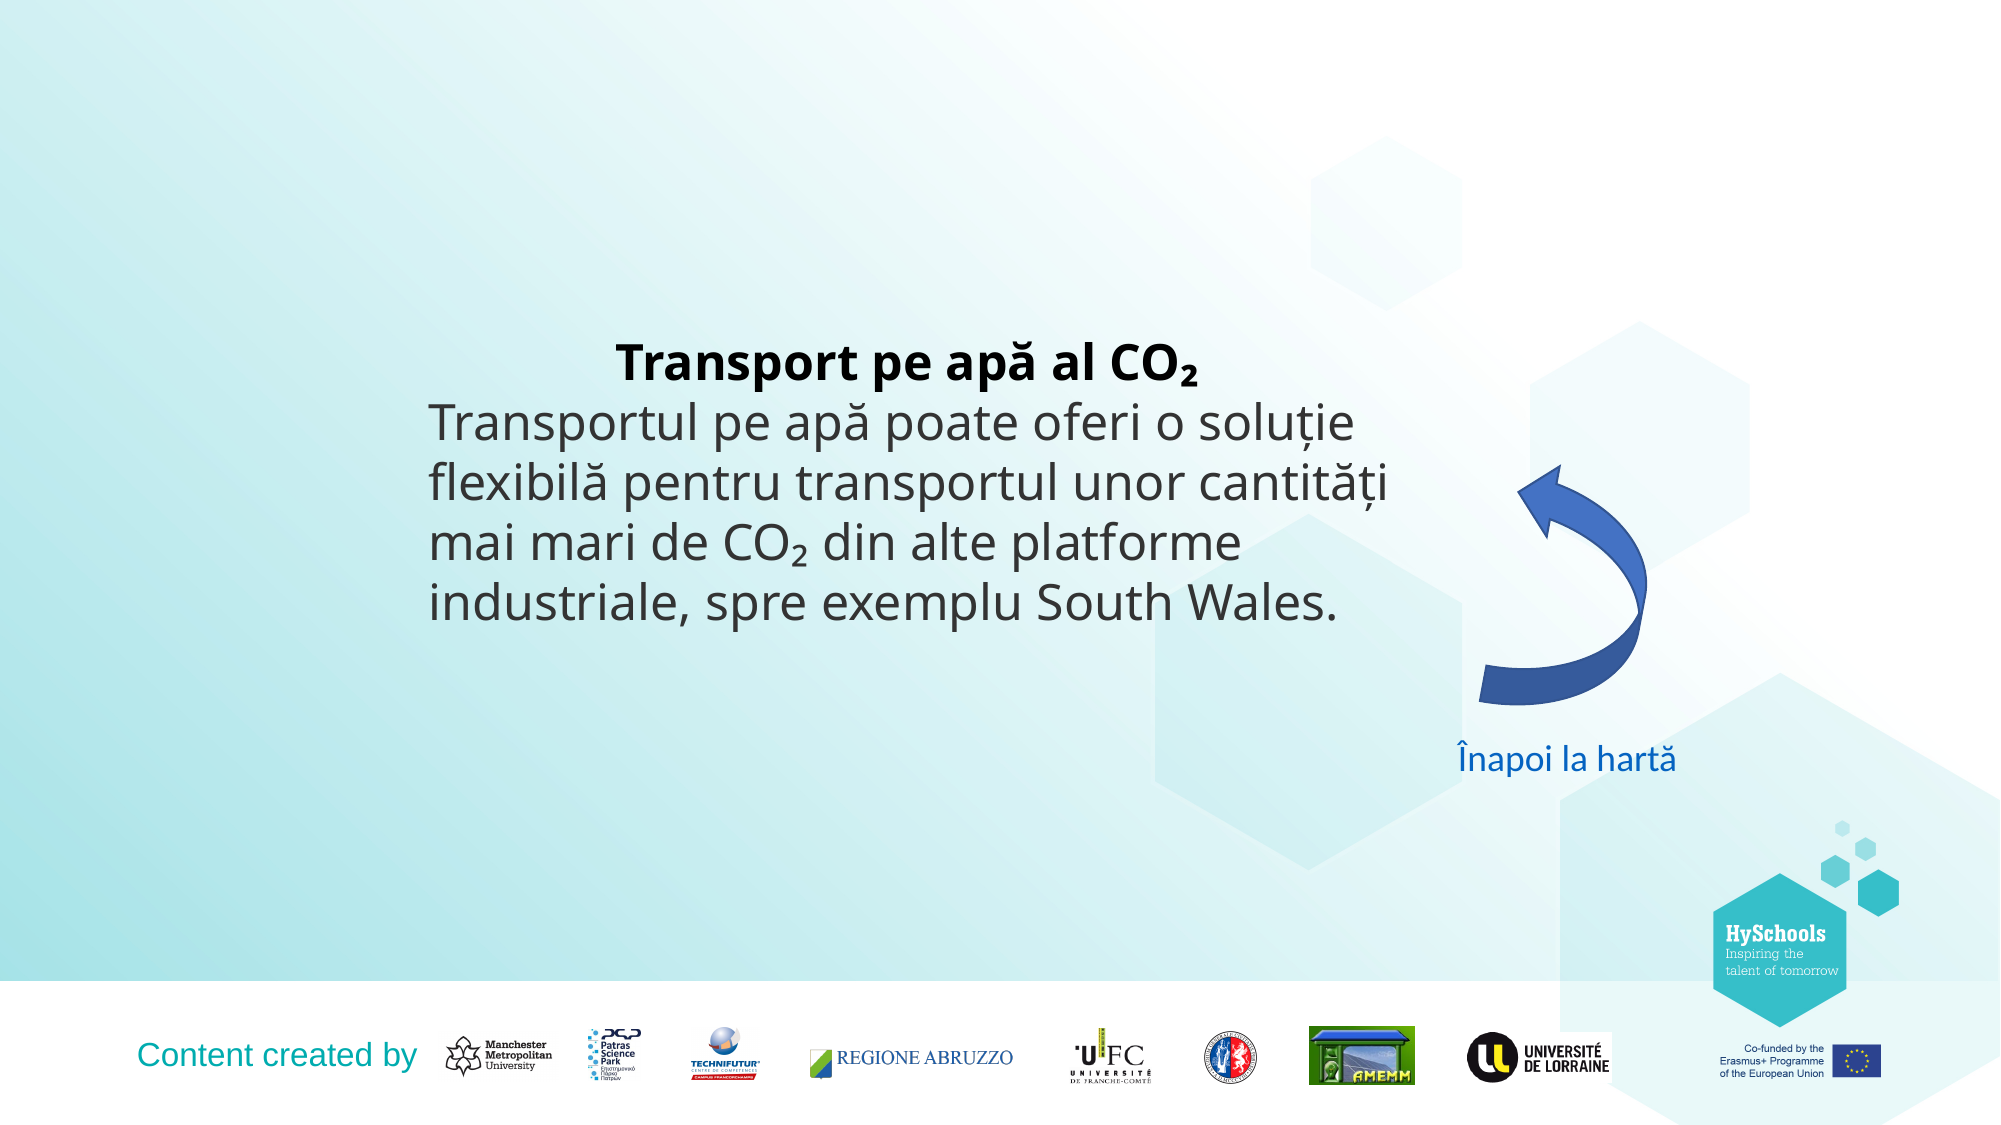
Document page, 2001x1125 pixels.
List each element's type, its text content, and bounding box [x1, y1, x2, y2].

text_box [1478, 464, 1648, 706]
text_box Înapoi la hartă [1427, 456, 1708, 787]
text_box Transport pe apă al CO₂ Transportul pe apă poate oferi o soluție flexibilă pentru transportul unor cantități mai mari de CO₂ din alte platforme industriale, spre exemplu South Wales. [413, 322, 1415, 638]
picture [0, 0, 2000, 1125]
